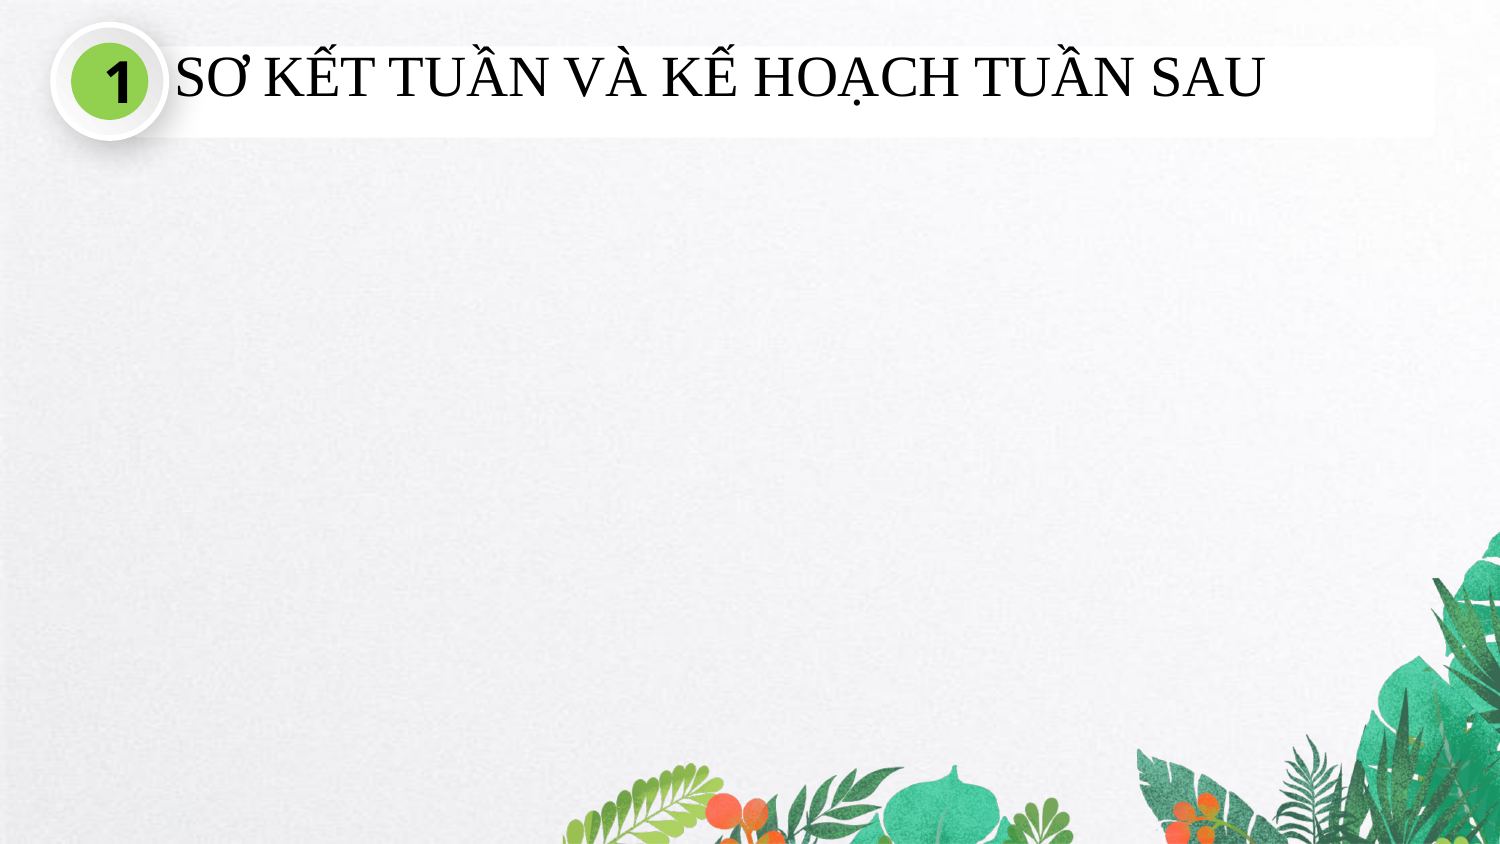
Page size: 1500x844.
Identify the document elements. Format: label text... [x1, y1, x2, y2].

text_box 1 [88, 37, 138, 123]
picture [0, 0, 1500, 844]
text_box SƠ KẾT TUẦN VÀ KẾ HOẠCH TUẦN SAU [159, 31, 1424, 116]
picture [563, 656, 1500, 844]
